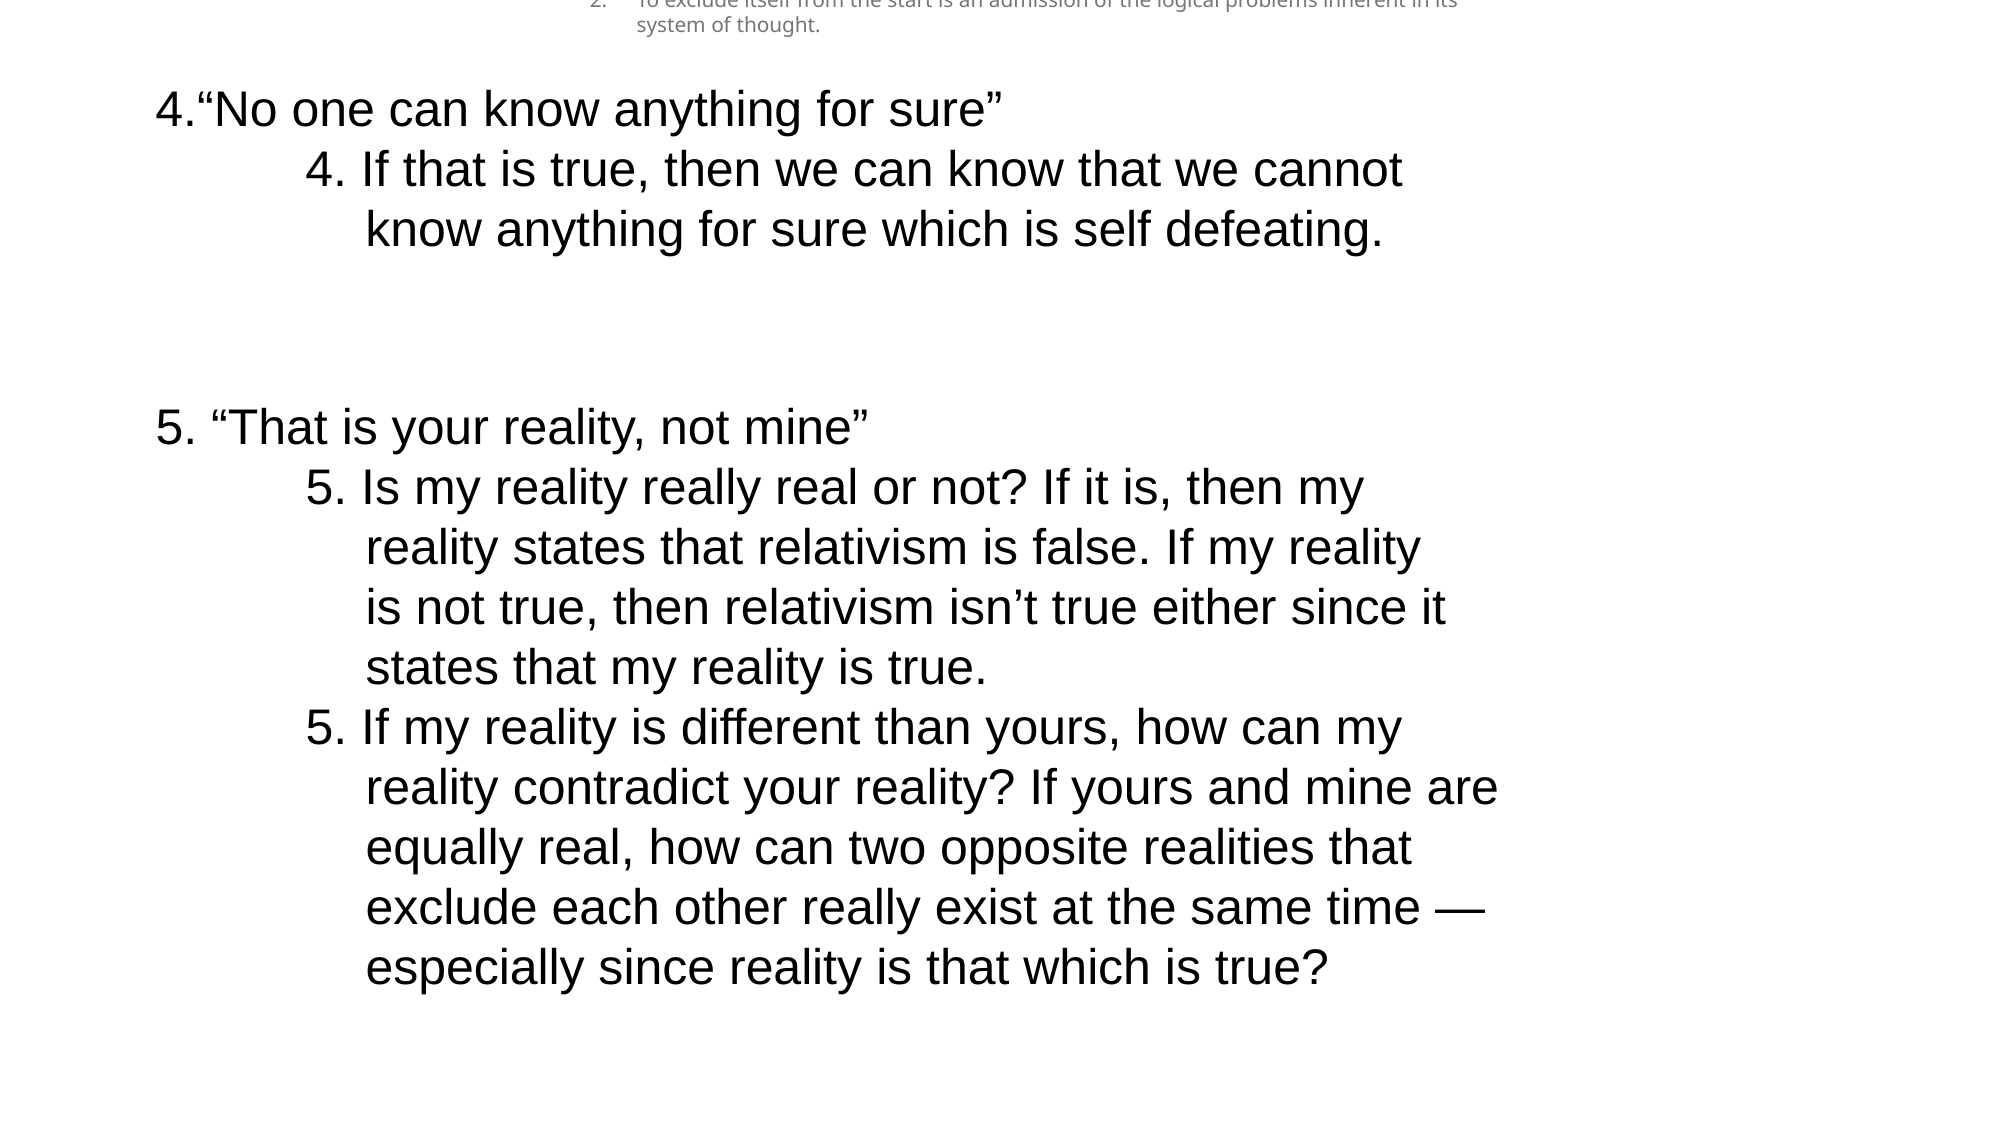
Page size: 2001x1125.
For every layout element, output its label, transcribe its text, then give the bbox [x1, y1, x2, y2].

text_box 4.“No one can know anything for sure” 4. If that is true, then we can know that we cannot know anything for sure which is self defeating. [140, 68, 1461, 264]
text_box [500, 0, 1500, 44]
text_box 5. “That is your reality, not mine” 5. Is my reality really real or not? If it is, then my reality states that relativism is false. If my reality is not true, then relativism isn’t true either since it states that my reality is true. 5. If my reality is different than yours, how can my reality contradict your reality? If yours and mine are equally real, how can two opposite realities that exclude each other really exist at the same time — especially since reality is that which is true? [140, 387, 1518, 1002]
